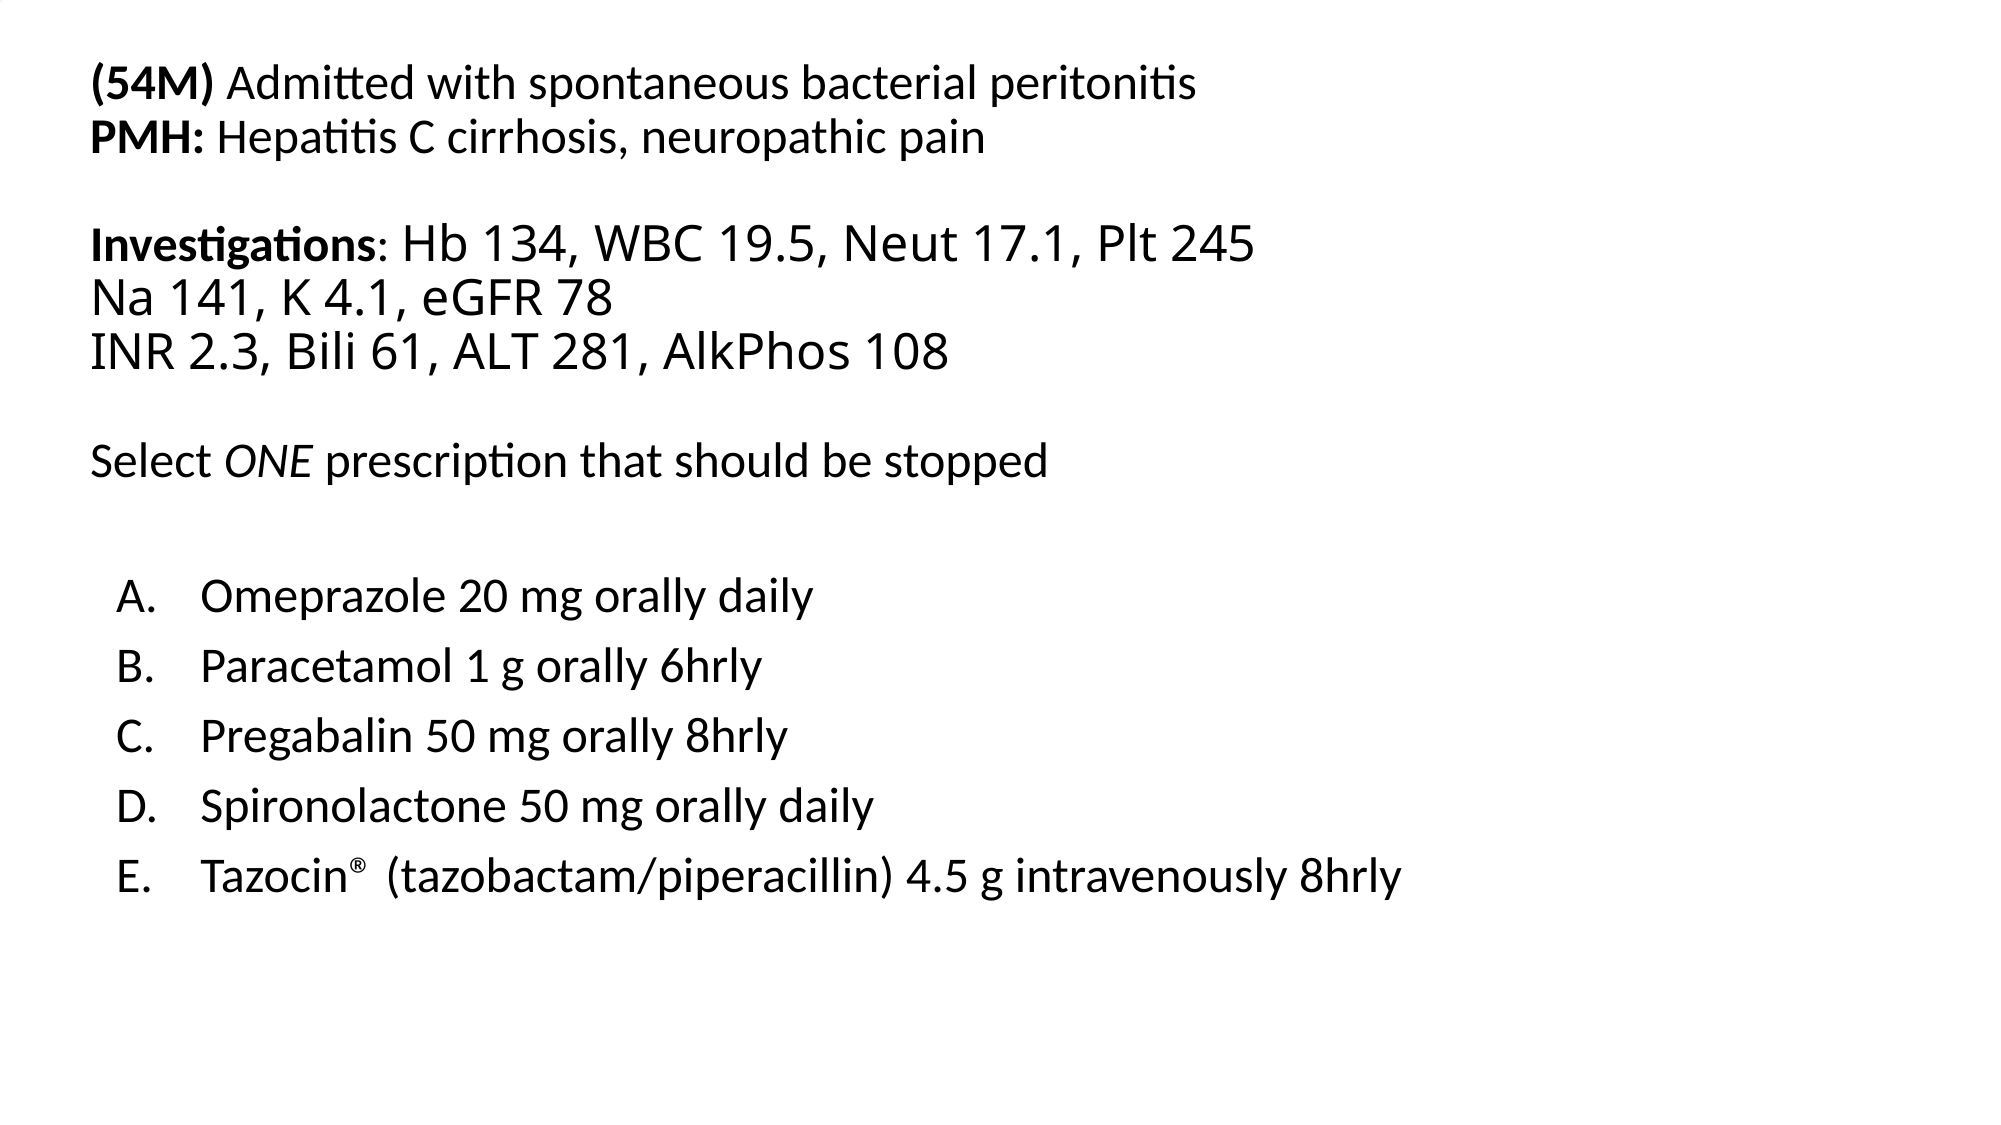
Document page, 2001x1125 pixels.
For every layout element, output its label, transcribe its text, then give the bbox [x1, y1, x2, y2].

title (54M) Admitted with spontaneous bacterial peritonitis PMH: Hepatitis C cirrhosis, neuropathic pain Investigations: Hb 134, WBC 19.5, Neut 17.1, Plt 245 Na 141, K 4.1, eGFR 78 INR 2.3, Bili 61, ALT 281, AlkPhos 108 Select ONE prescription that should be stopped [75, 57, 1800, 379]
list Omeprazole 20 mg orally daily Paracetamol 1 g orally 6hrly Pregabalin 50 mg orally 8hrly Spironolactone 50 mg orally daily Tazocin® (tazobactam/piperacillin) 4.5 g intravenously 8hrly [101, 554, 1543, 1125]
